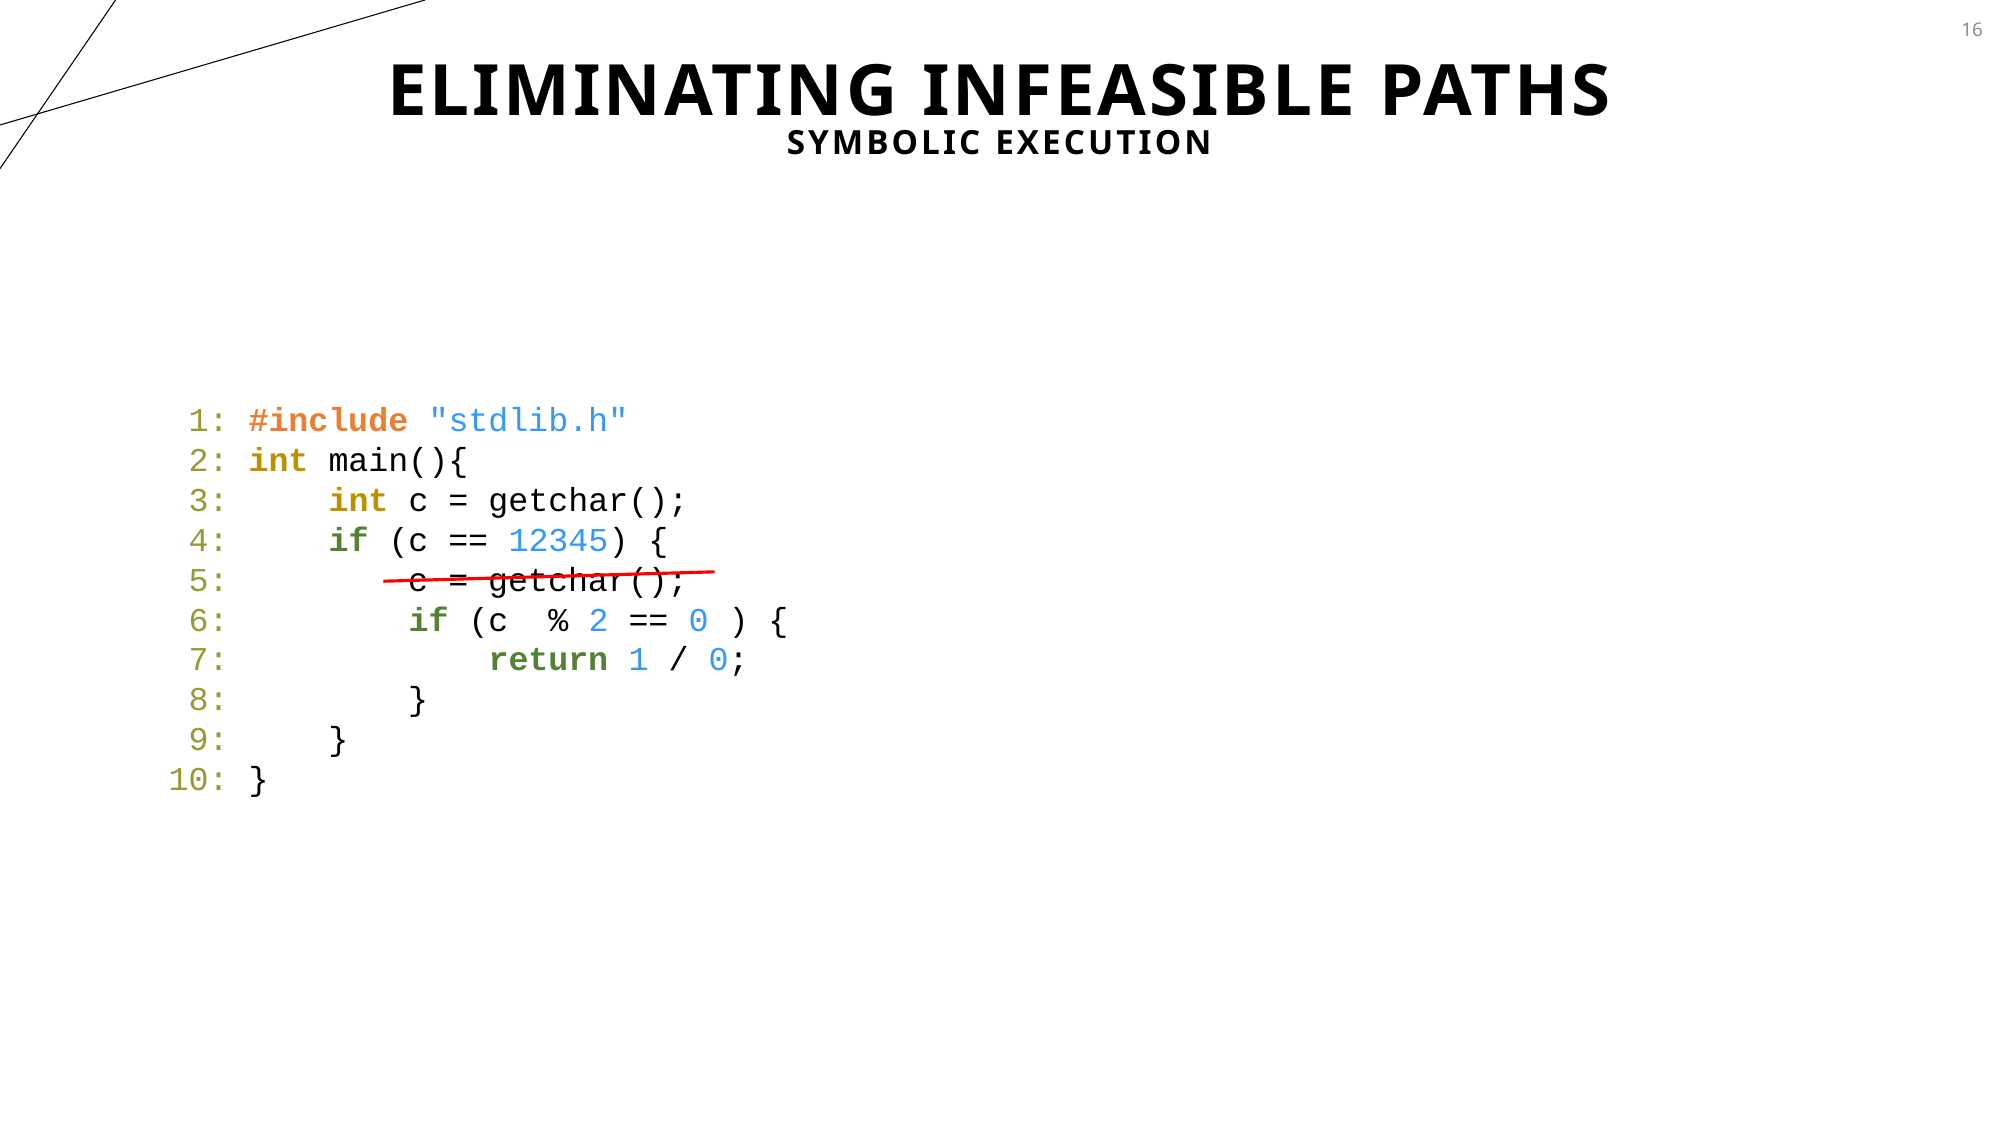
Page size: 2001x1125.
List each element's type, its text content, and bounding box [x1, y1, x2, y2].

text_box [383, 571, 715, 582]
title Eliminating Infeasible Paths [1, 0, 1999, 202]
text_box 1: #include "stdlib.h" 2: int main(){ 3: int c = getchar(); 4: if (c == 12345) { 5: c = getchar(); 6: if (c % 2 == 0 ) { 7: return 1 / 0; 8: } 9: } 10: } [133, 390, 804, 805]
text_box Symbolic Execution [1, 34, 1998, 253]
